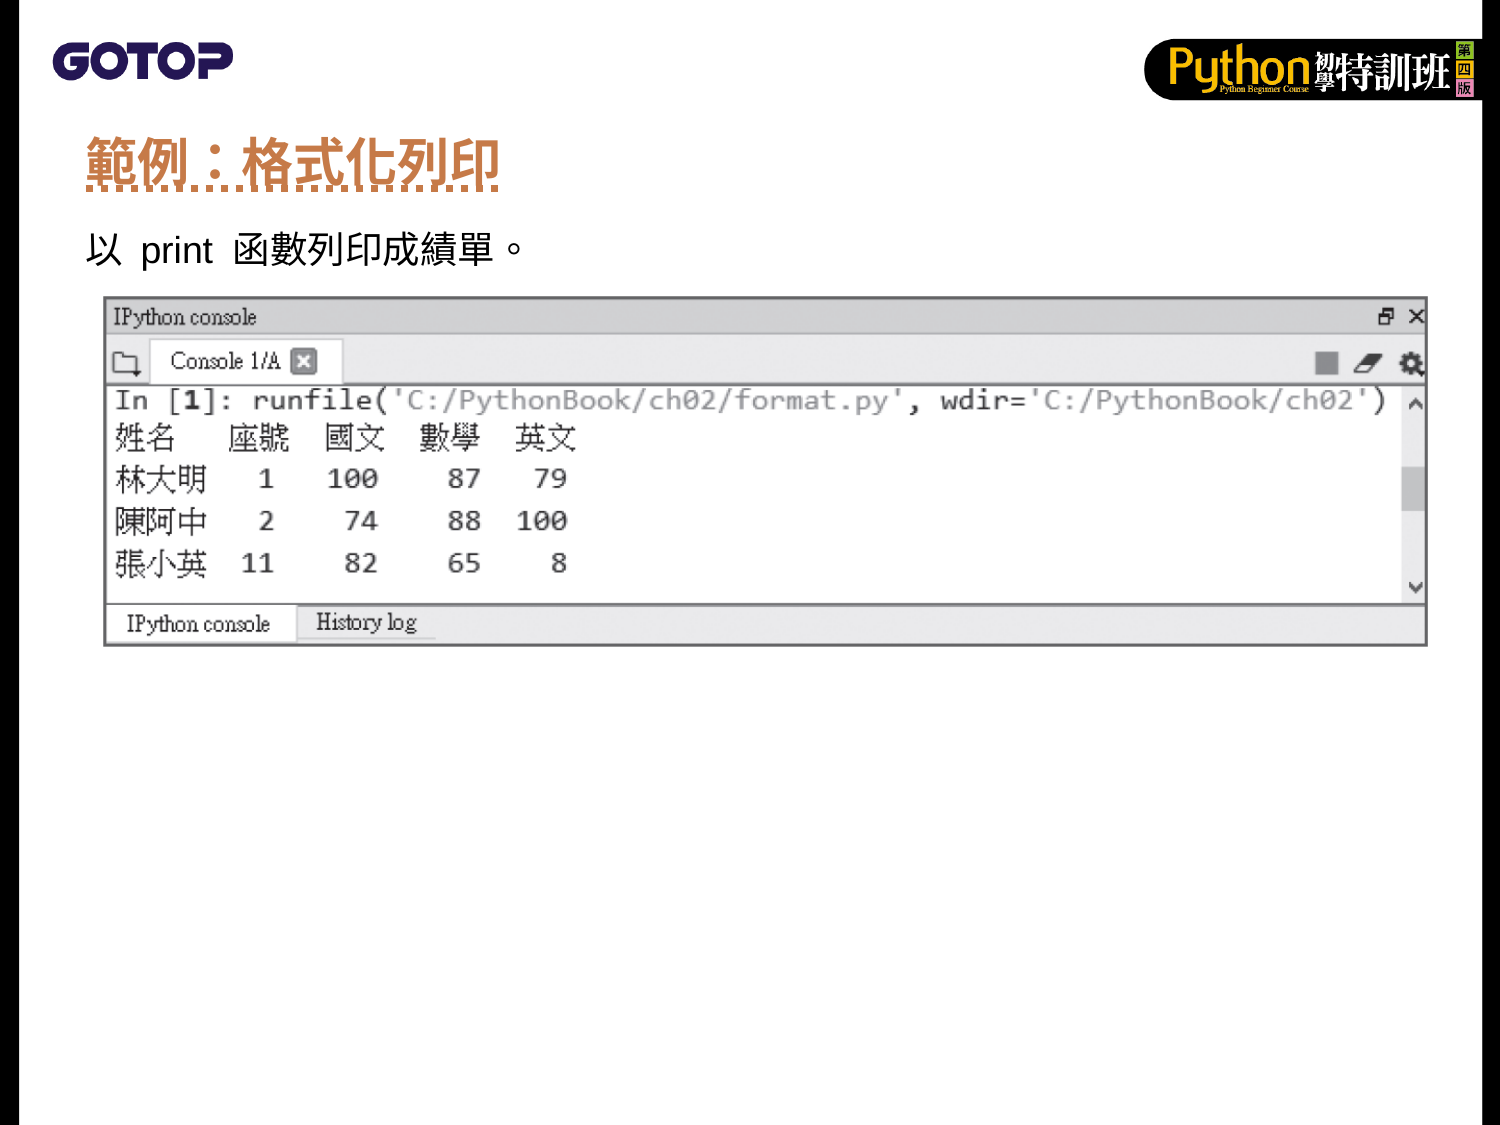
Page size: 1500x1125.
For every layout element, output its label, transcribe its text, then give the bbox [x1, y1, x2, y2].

picture [0, 0, 1500, 1125]
list 範例：格式化列印 以 print 函數列印成績單。 [70, 121, 1430, 1067]
